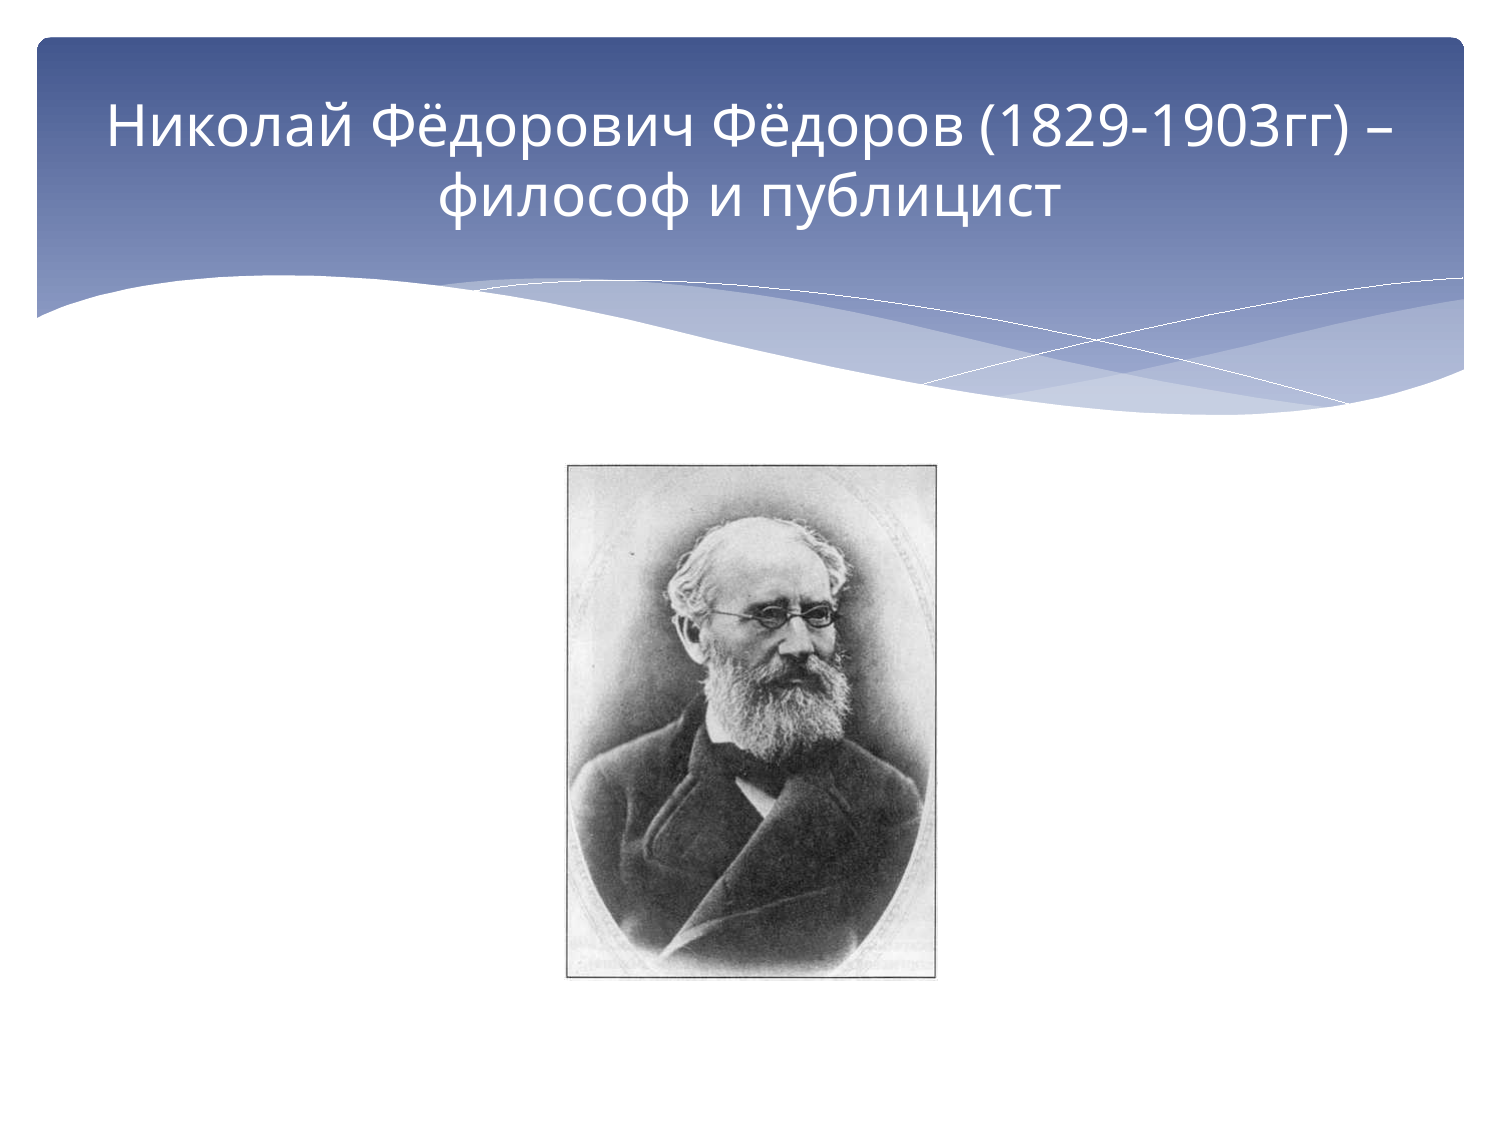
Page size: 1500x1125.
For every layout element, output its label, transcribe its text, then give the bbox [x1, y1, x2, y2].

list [563, 463, 938, 981]
title Николай Фёдорович Фёдоров (1829-1903гг) – философ и публицист [75, 55, 1425, 261]
